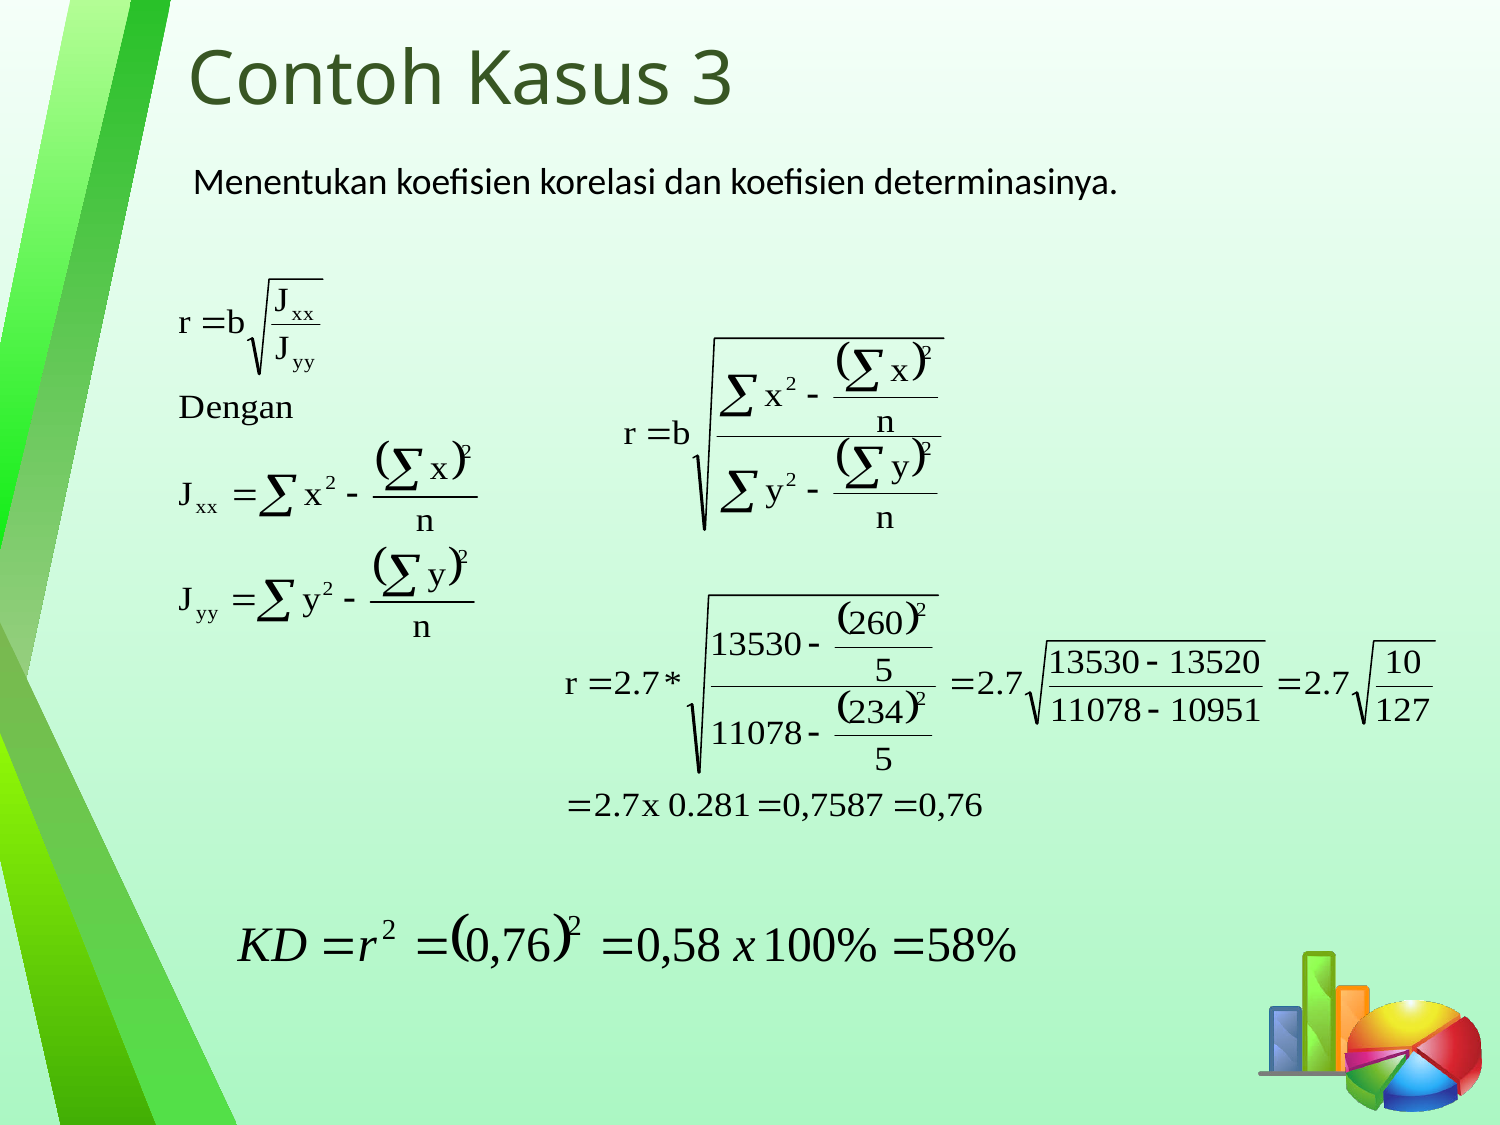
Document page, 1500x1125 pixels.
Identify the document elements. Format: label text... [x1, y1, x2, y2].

picture [1258, 951, 1482, 1112]
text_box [618, 329, 953, 587]
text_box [559, 587, 1445, 883]
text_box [228, 903, 1025, 982]
text_box Menentukan koefisien korelasi dan koefisien determinasinya. [178, 149, 1135, 210]
title Contoh Kasus 3 [172, 31, 1467, 129]
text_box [172, 270, 487, 645]
